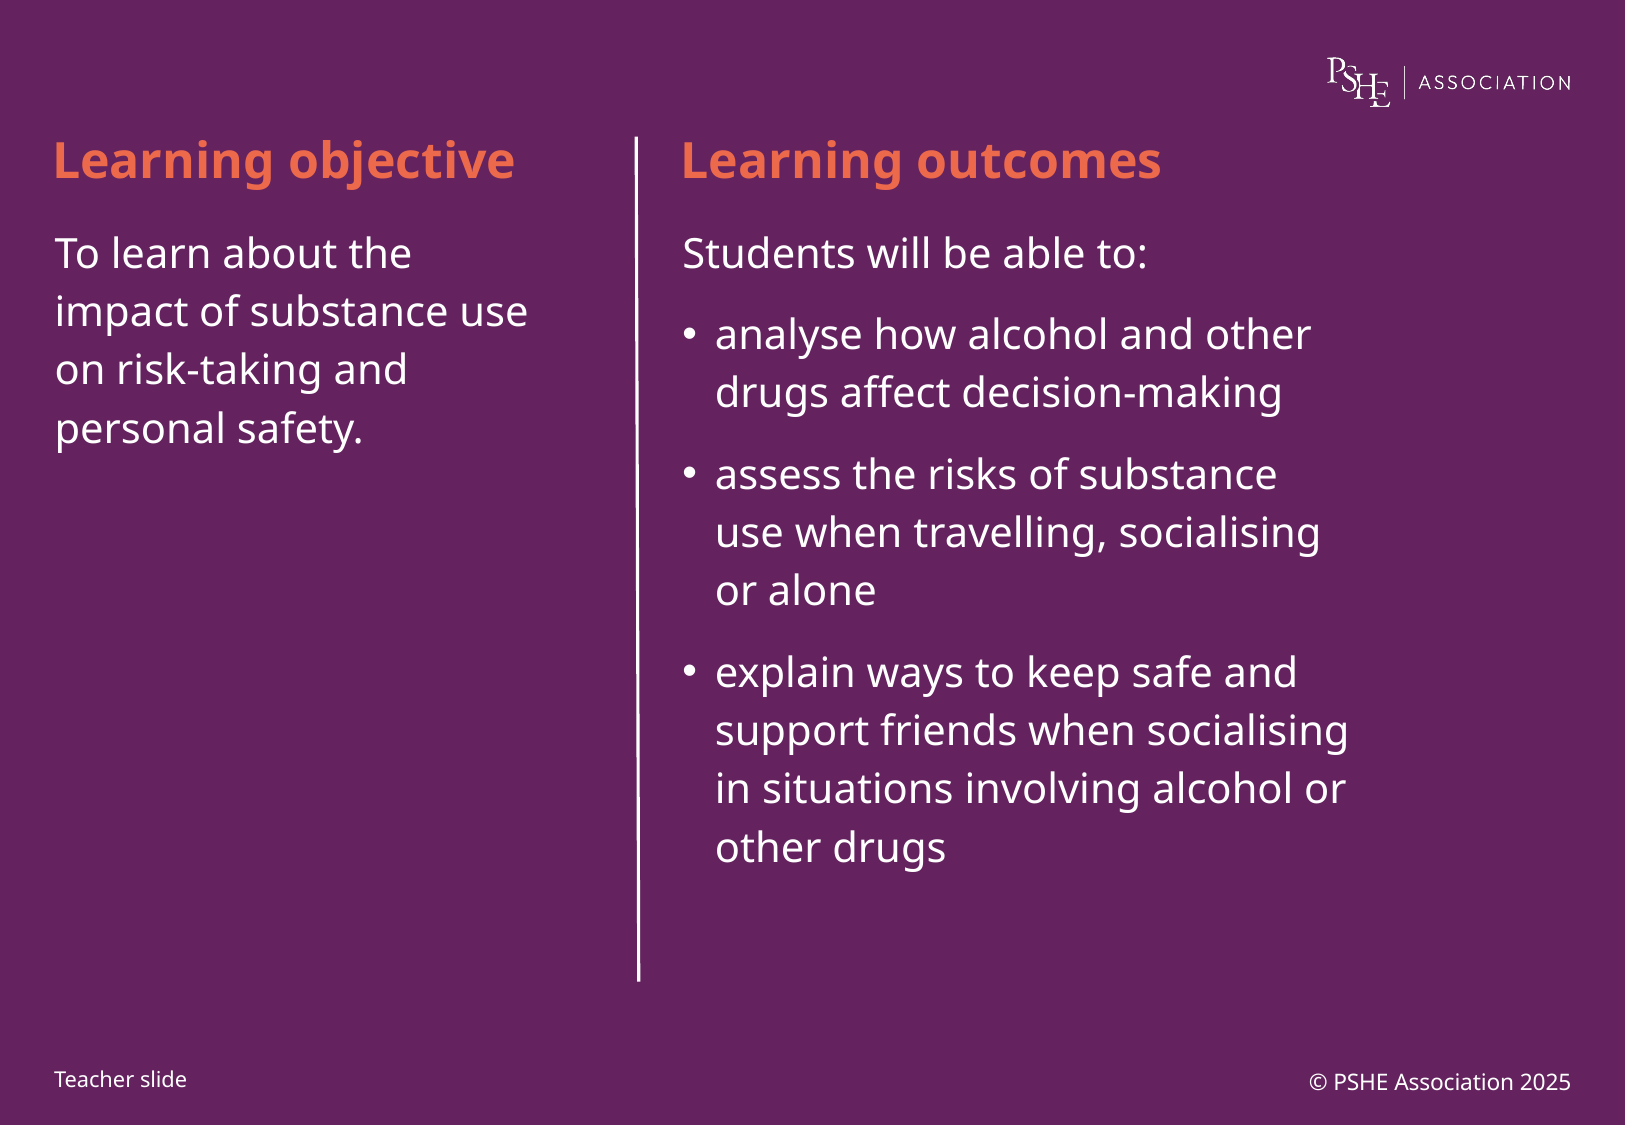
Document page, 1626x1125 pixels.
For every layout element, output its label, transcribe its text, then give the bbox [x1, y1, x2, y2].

list Students will be able to: analyse how alcohol and other drugs affect decision-making assess the risks of substance use when travelling, socialising or alone explain ways to keep safe and support friends when socialising in situations involving alcohol or other drugs [667, 210, 1368, 974]
slide_number © PSHE Association 2025 [1220, 1051, 1586, 1112]
picture [1327, 57, 1570, 107]
list To learn about the impact of substance use on risk-taking and personal safety. [39, 210, 561, 974]
